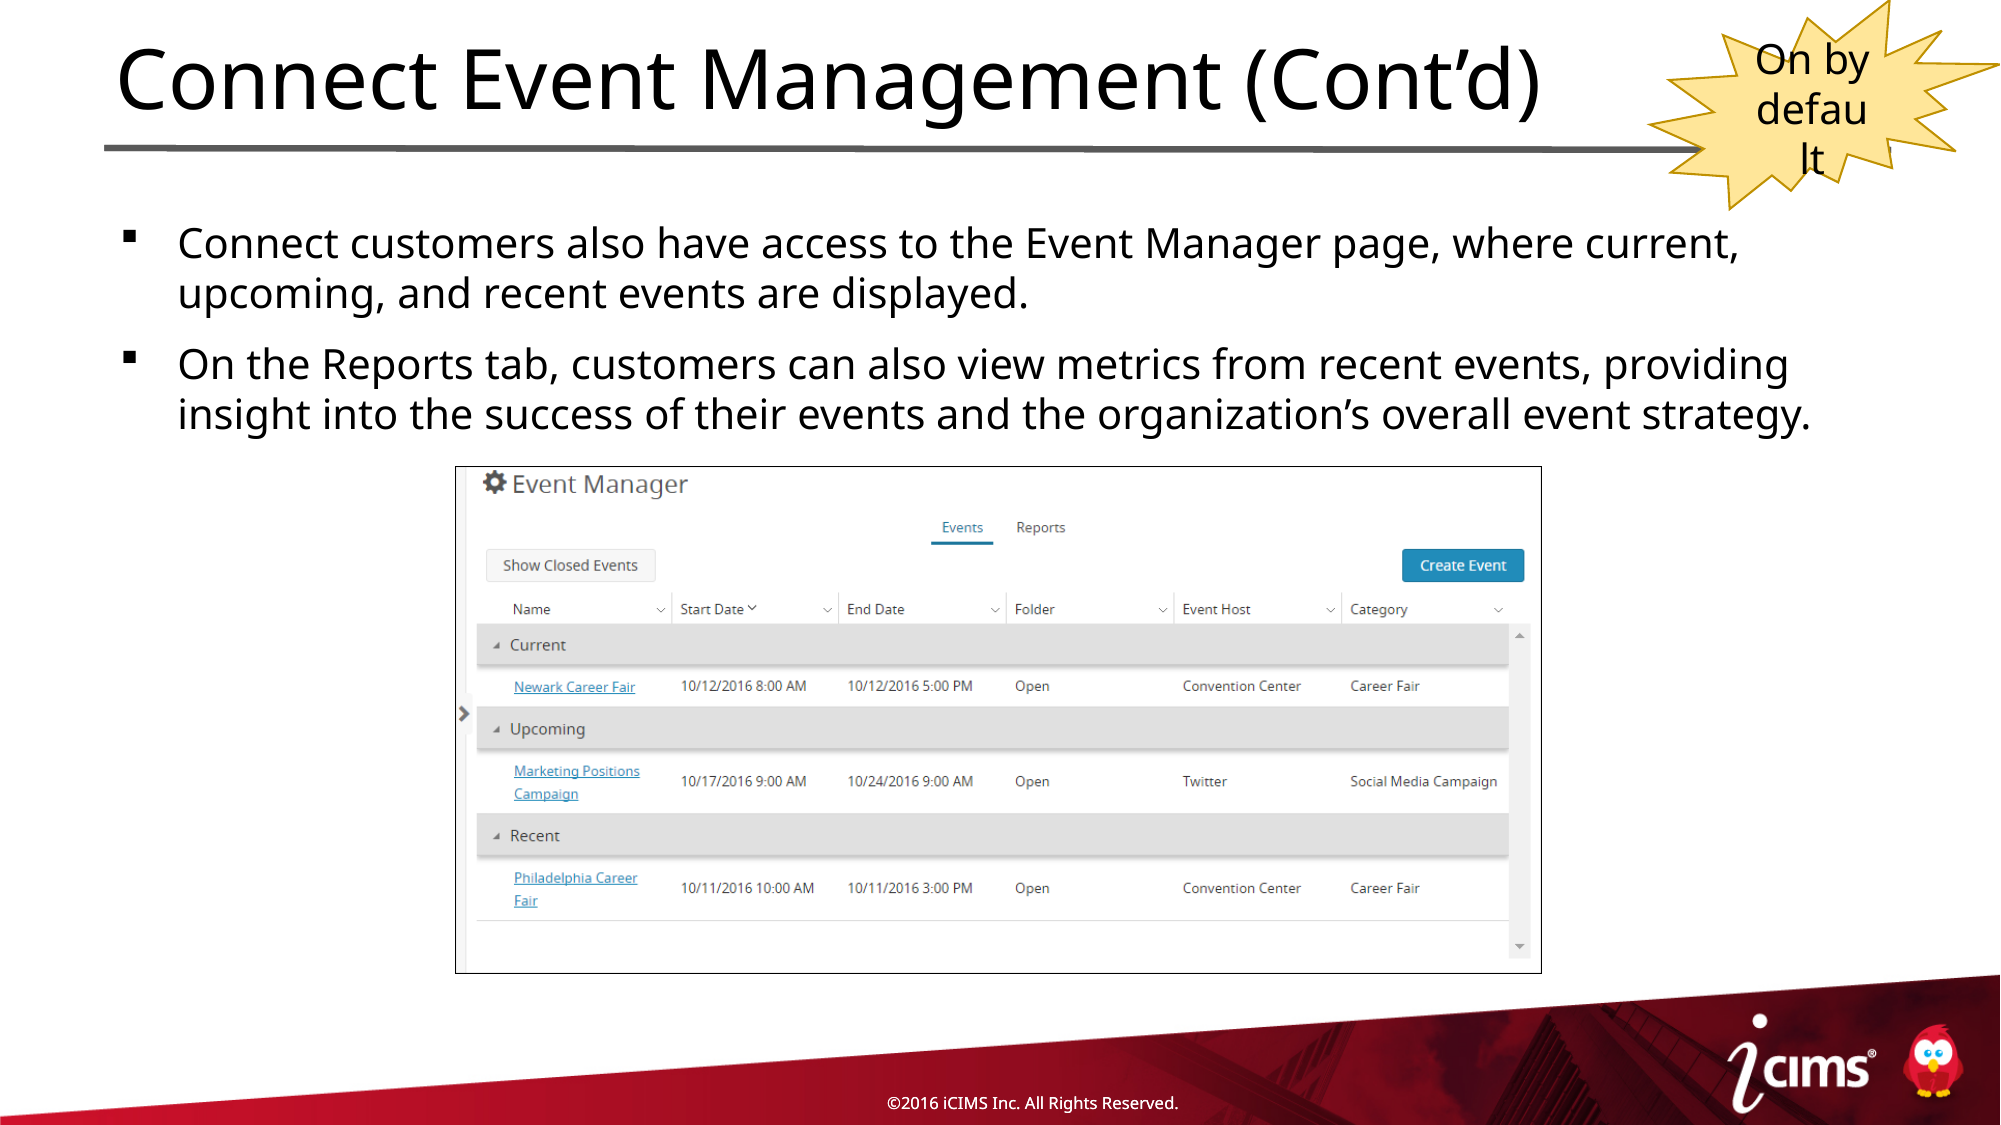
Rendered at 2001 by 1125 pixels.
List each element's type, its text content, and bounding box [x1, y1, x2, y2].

picture [0, 0, 2000, 1125]
title Connect Event Management (Cont’d) [100, 14, 1868, 150]
picture [1890, 0, 2000, 63]
text_box Connect customers also have access to the Event Manager page, where current, upcoming, and recent events are displayed. On the Reports tab, customers can also view metrics from recent events, providing insight into the success of their events and the organization’s overall event strategy. [105, 209, 1892, 923]
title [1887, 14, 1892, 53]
text_box On by default [1646, 0, 2000, 212]
